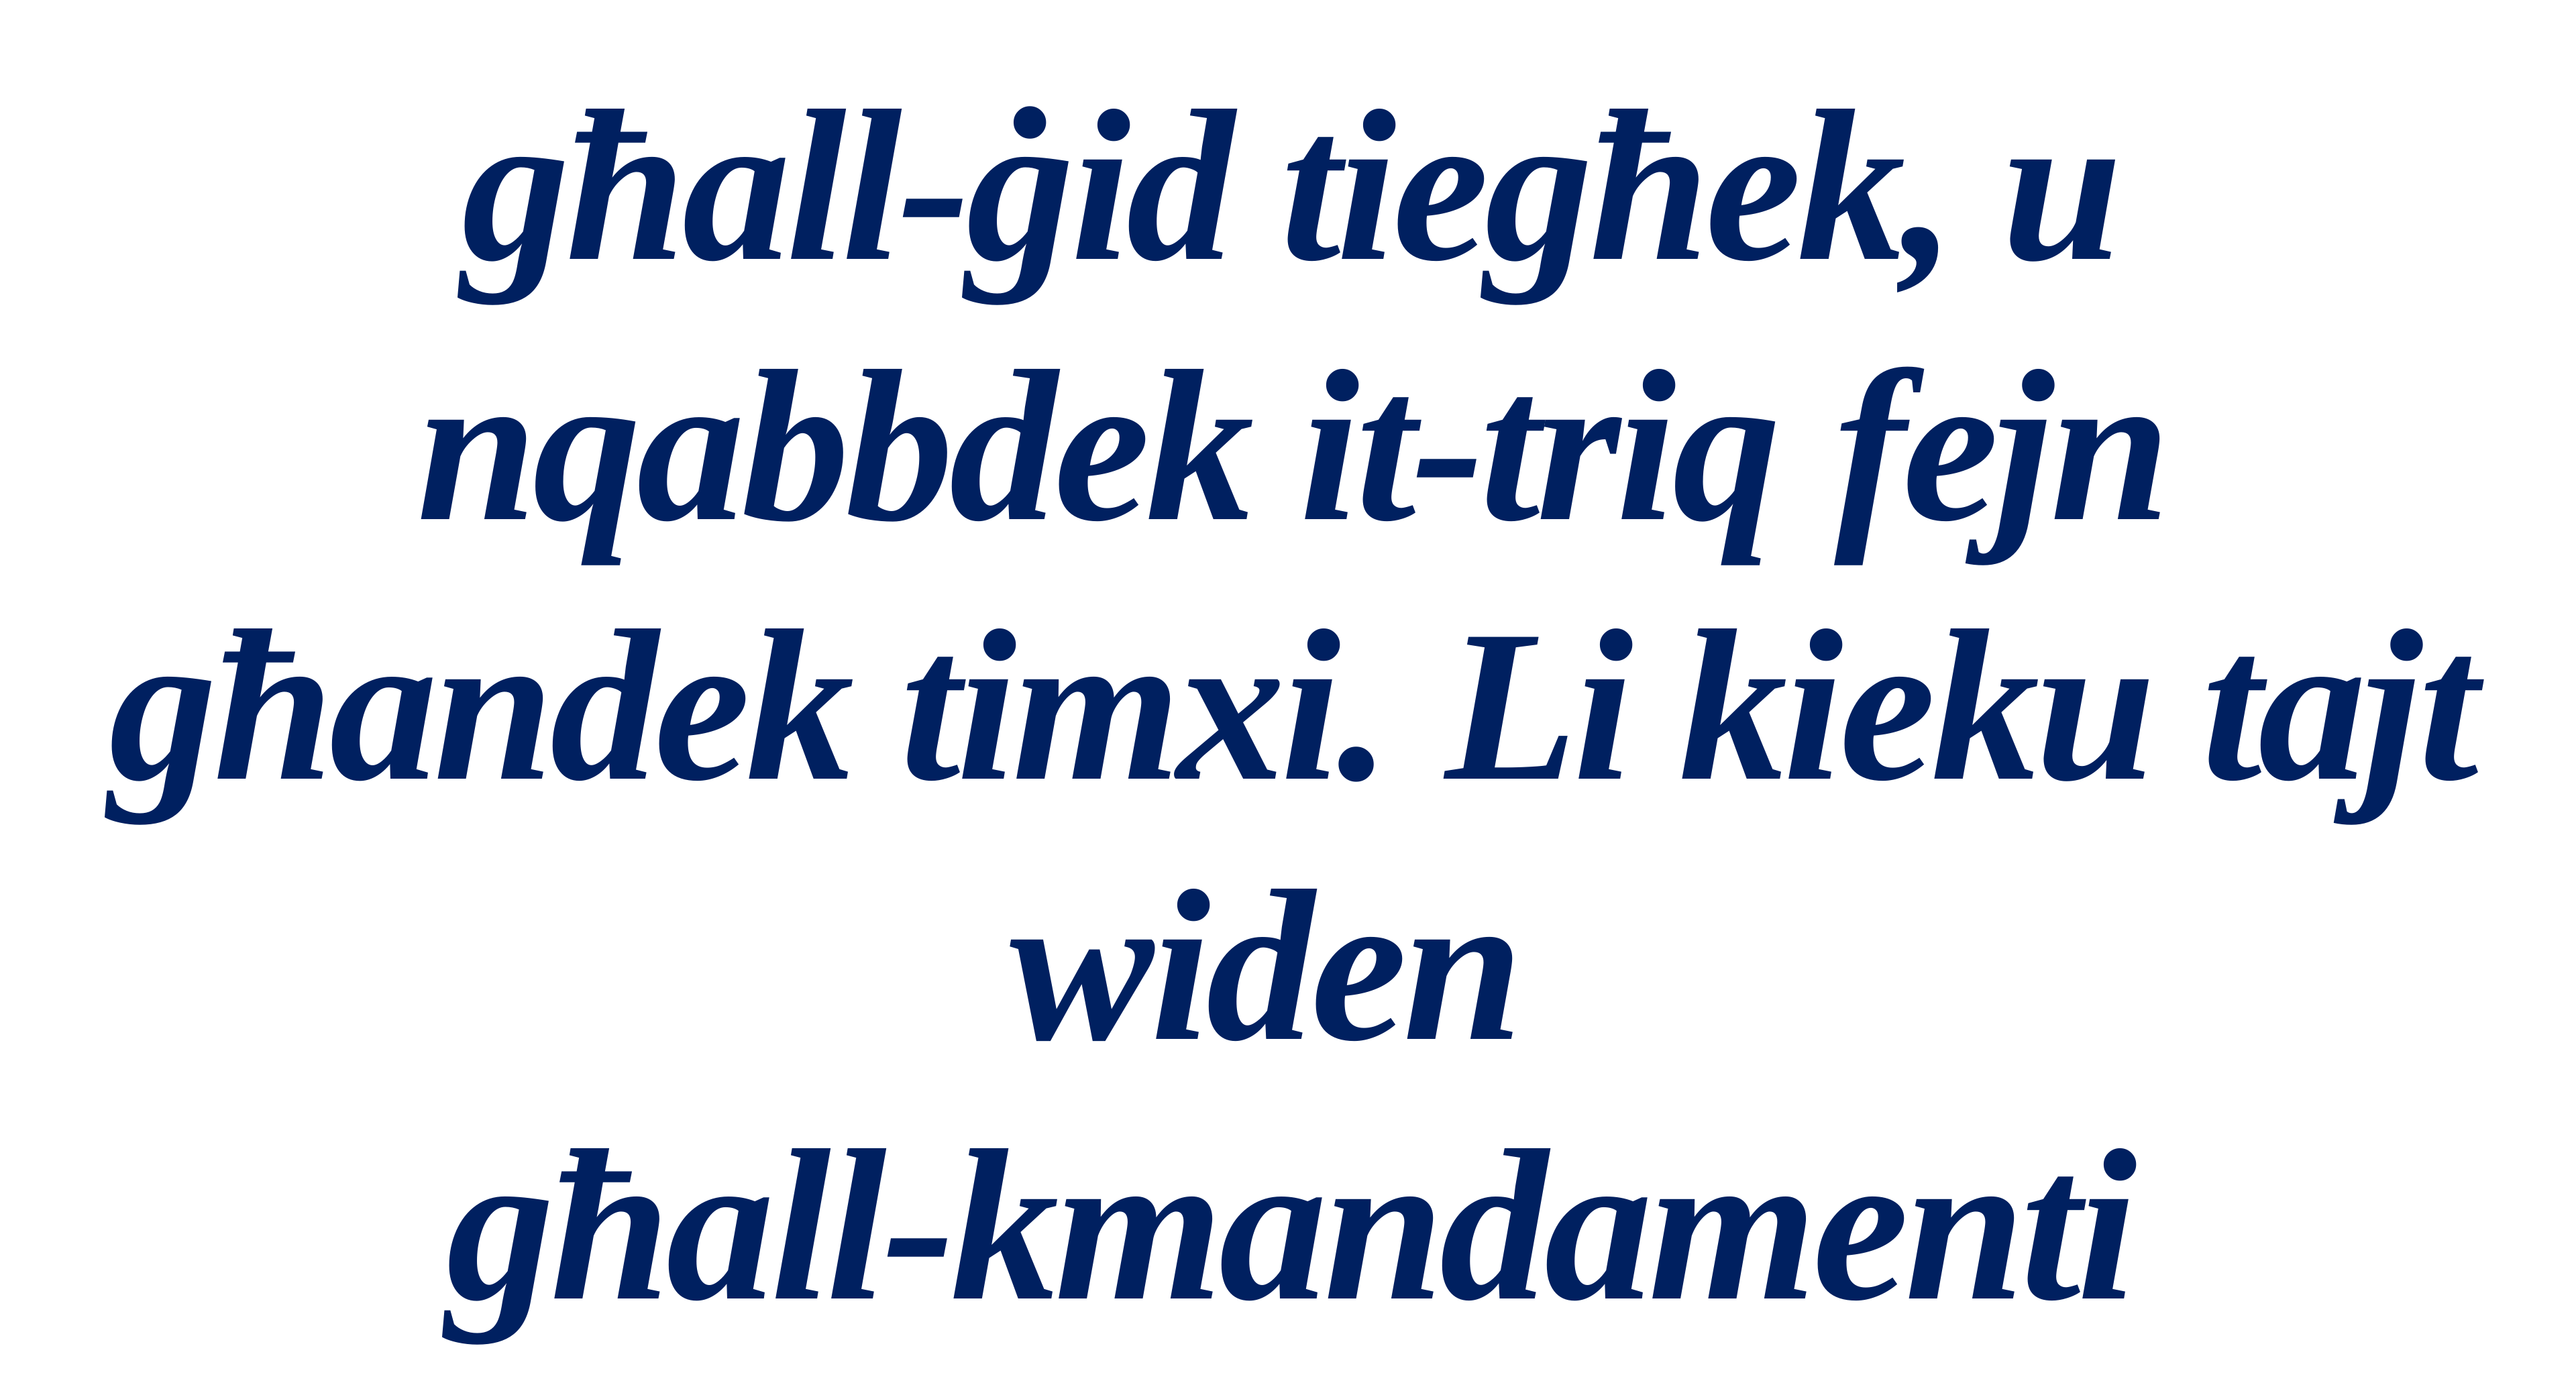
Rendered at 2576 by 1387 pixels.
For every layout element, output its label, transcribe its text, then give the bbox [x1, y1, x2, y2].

text_box għall-ġid tiegħek, u nqabbdek it-triq fejn għandek timxi. Li kieku tajt widen għall-kmandamenti [45, 32, 2538, 1354]
